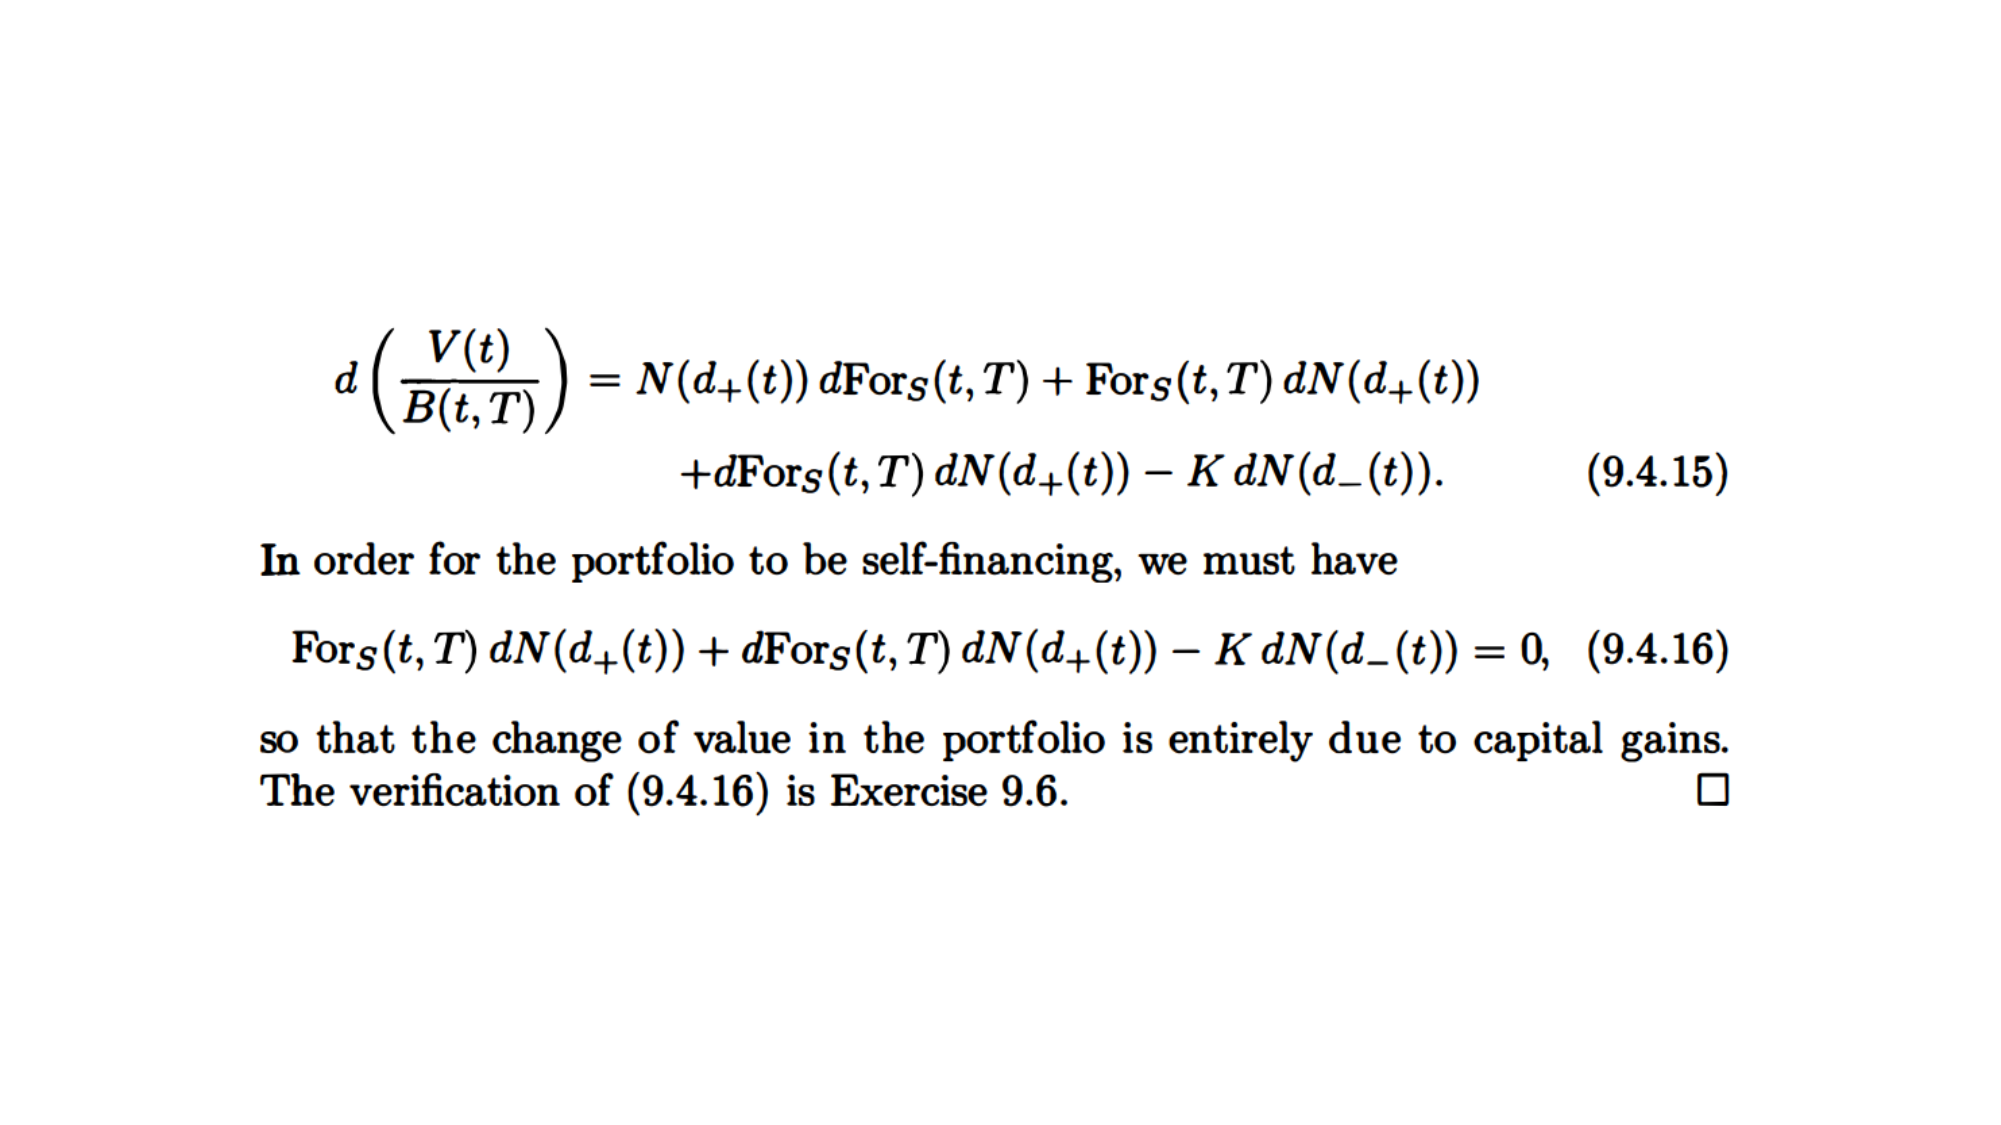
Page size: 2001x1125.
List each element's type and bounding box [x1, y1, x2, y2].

picture [243, 296, 1757, 829]
